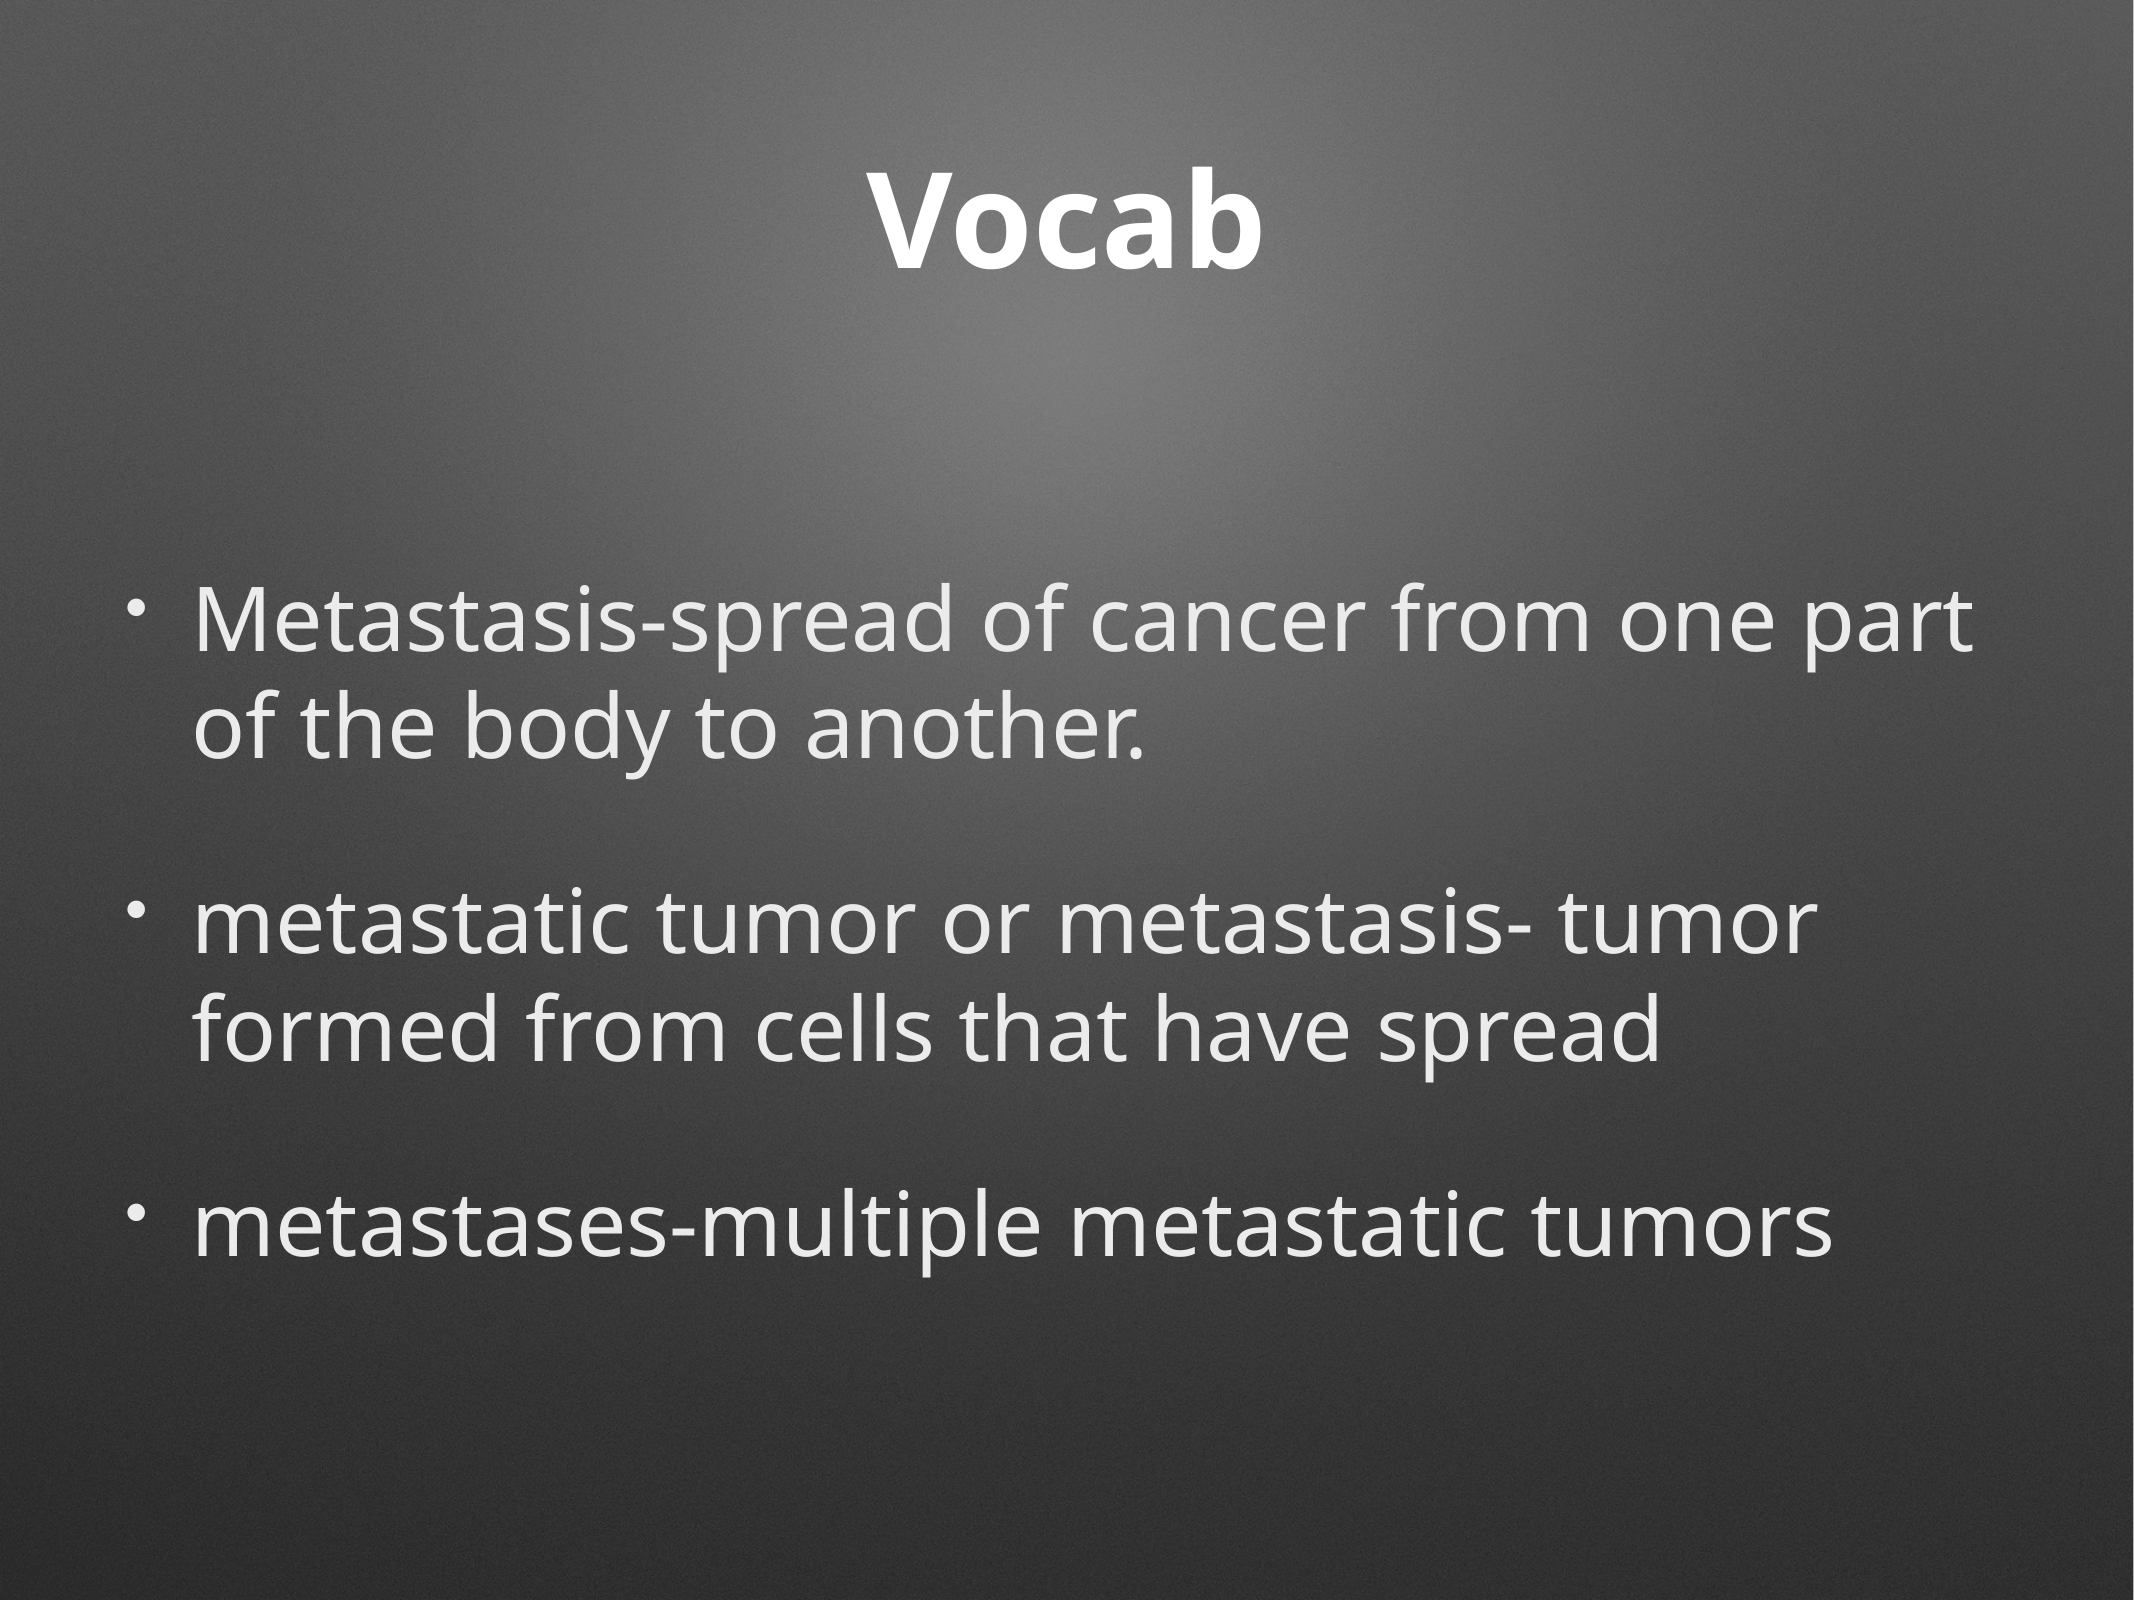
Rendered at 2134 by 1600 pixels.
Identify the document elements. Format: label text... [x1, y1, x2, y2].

title Vocab [124, 39, 2009, 393]
list Metastasis-spread of cancer from one part of the body to another. metastatic tumor or metastasis- tumor formed from cells that have spread metastases-multiple metastatic tumors [124, 395, 2009, 1441]
picture [0, 0, 2134, 1600]
